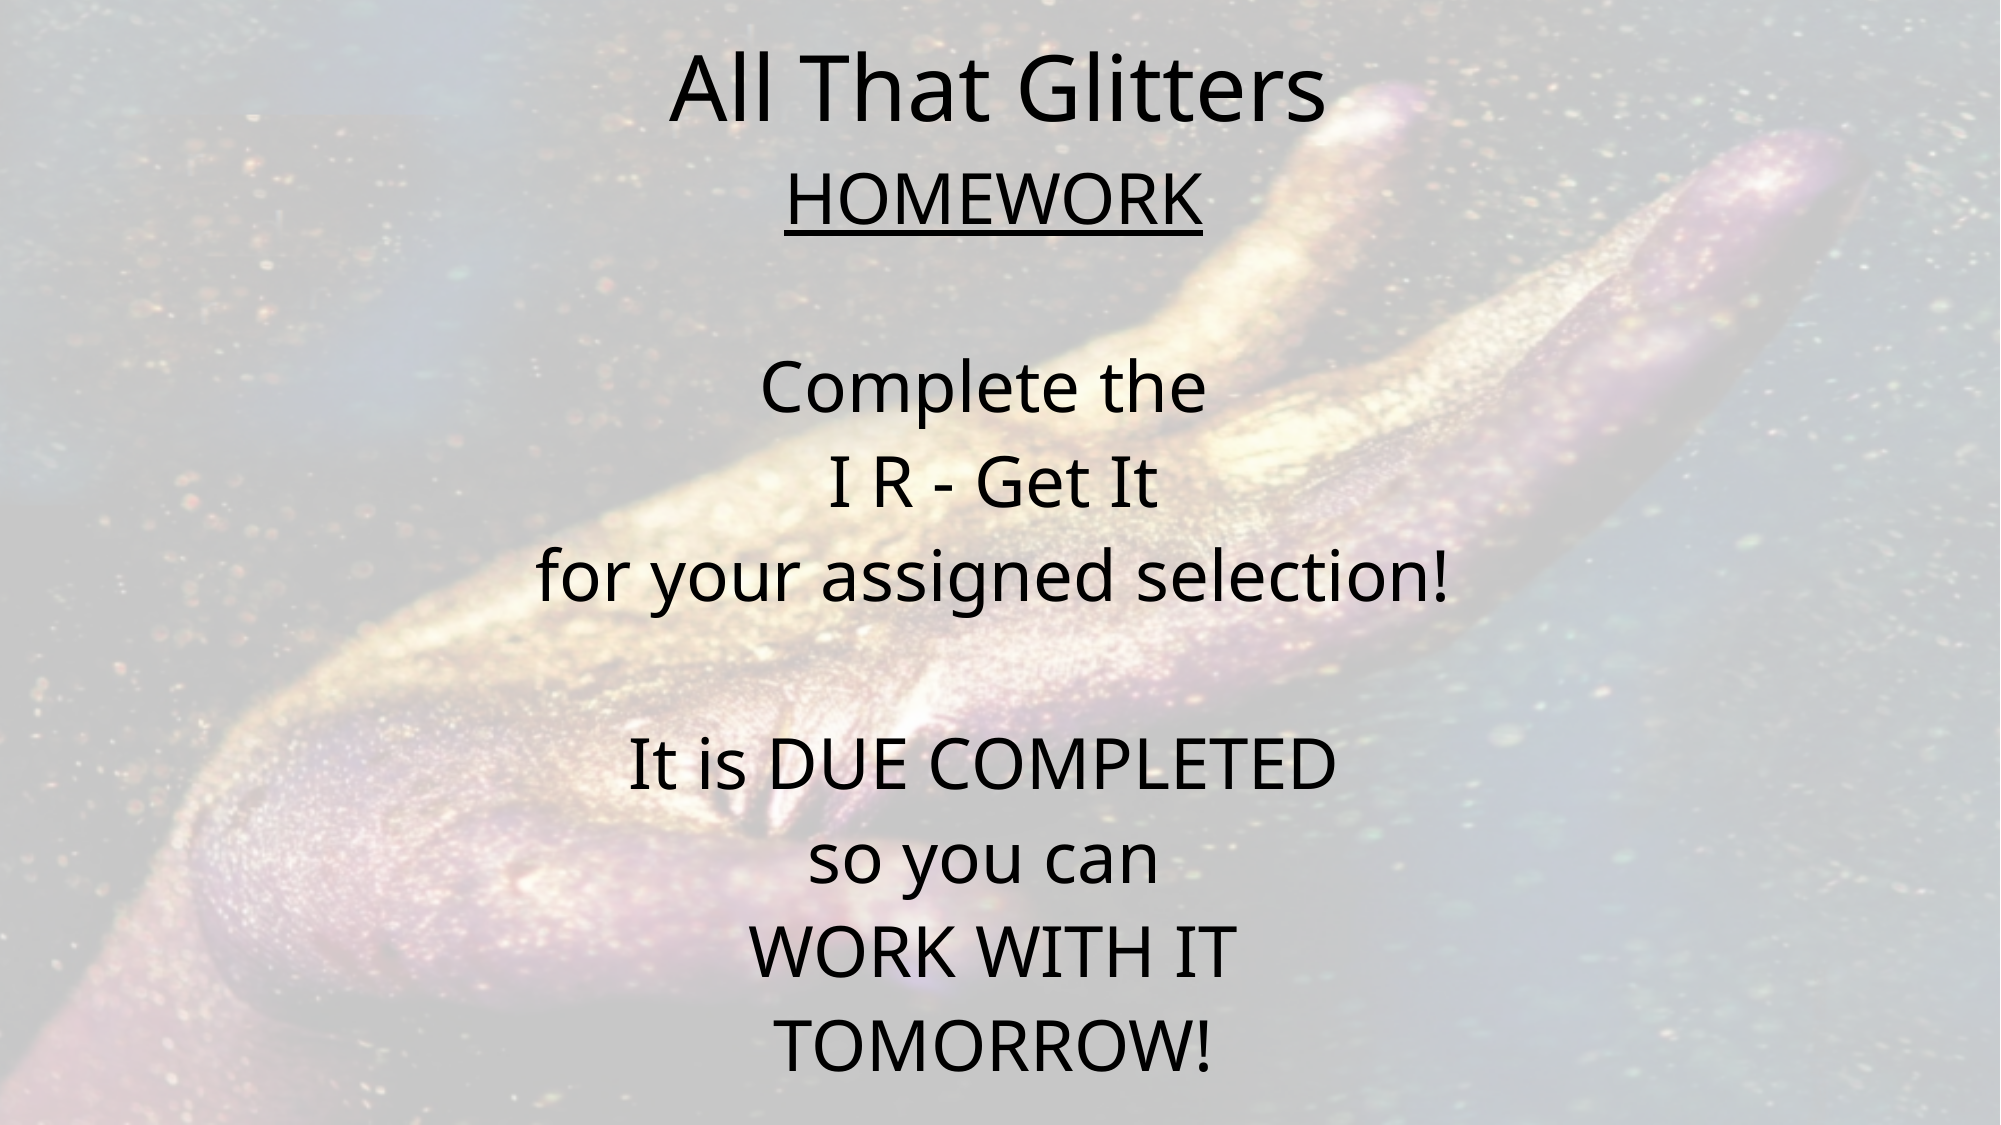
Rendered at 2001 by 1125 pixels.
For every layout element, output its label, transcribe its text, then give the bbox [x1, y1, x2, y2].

list HOMEWORK Complete the I R - Get It for your assigned selection! It is DUE COMPLETED so you can WORK WITH IT TOMORROW! [26, 156, 1962, 1099]
title All That Glitters [38, 26, 1962, 156]
